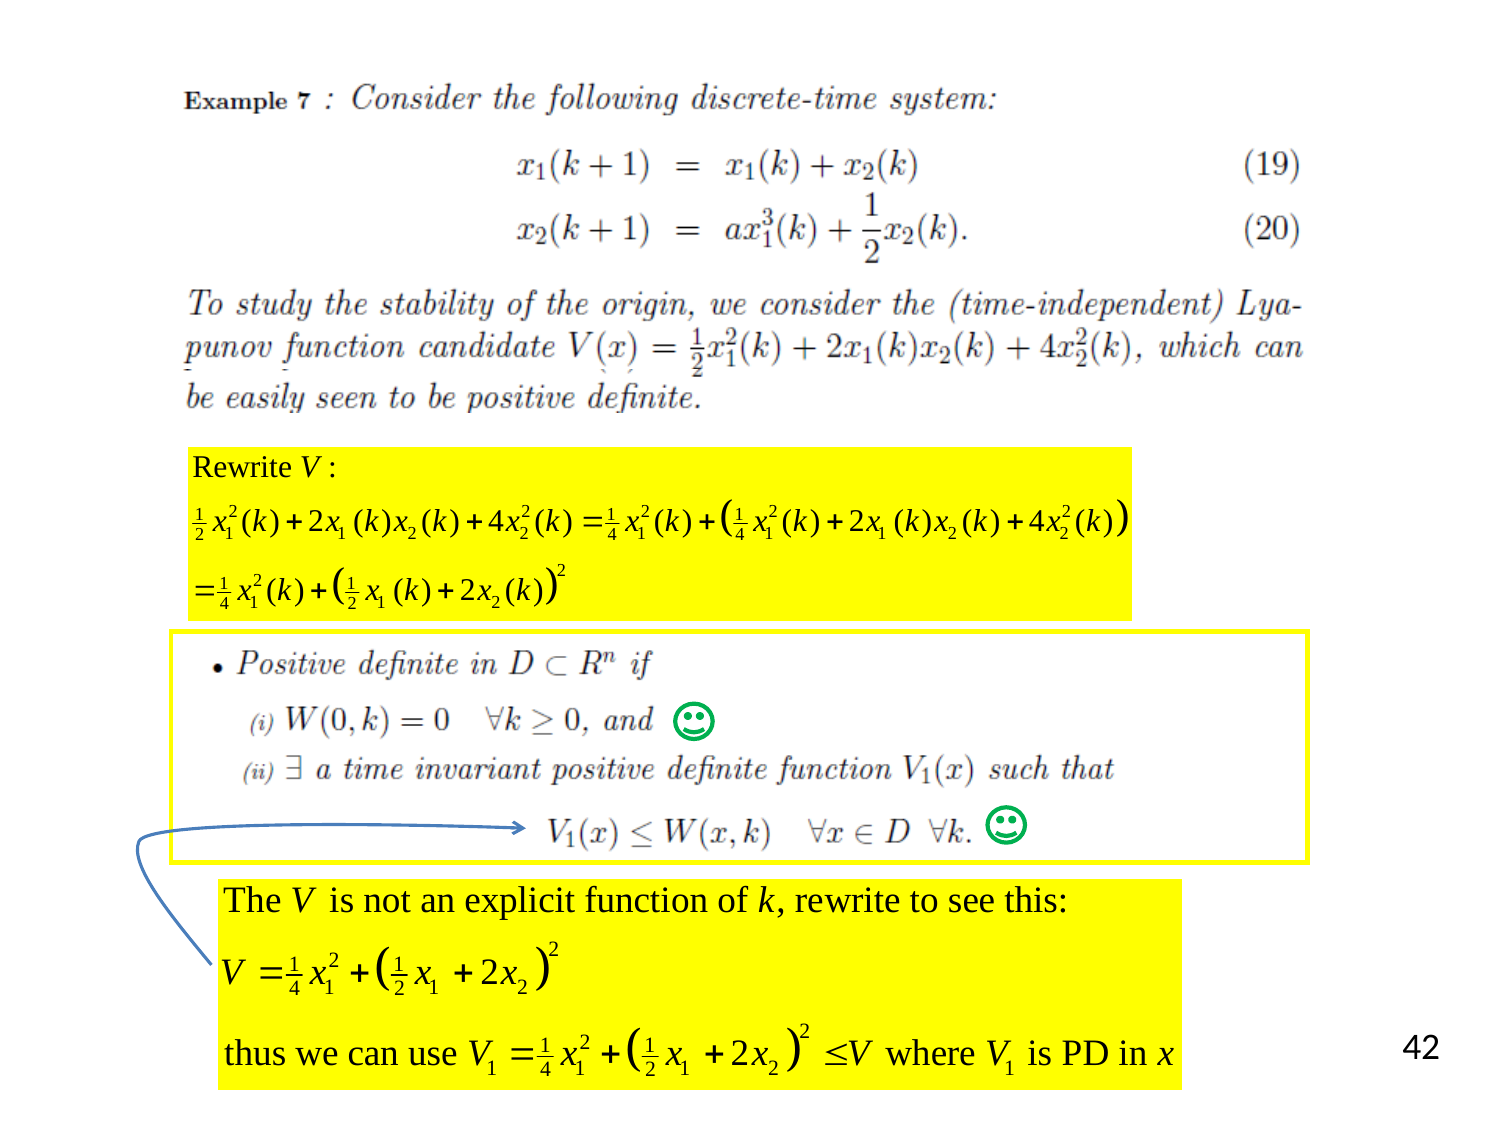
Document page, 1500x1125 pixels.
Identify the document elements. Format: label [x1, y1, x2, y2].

text_box [136, 830, 435, 966]
picture [172, 633, 1306, 861]
picture [87, 37, 1391, 413]
text_box [187, 447, 1133, 622]
text_box [217, 878, 1183, 1091]
